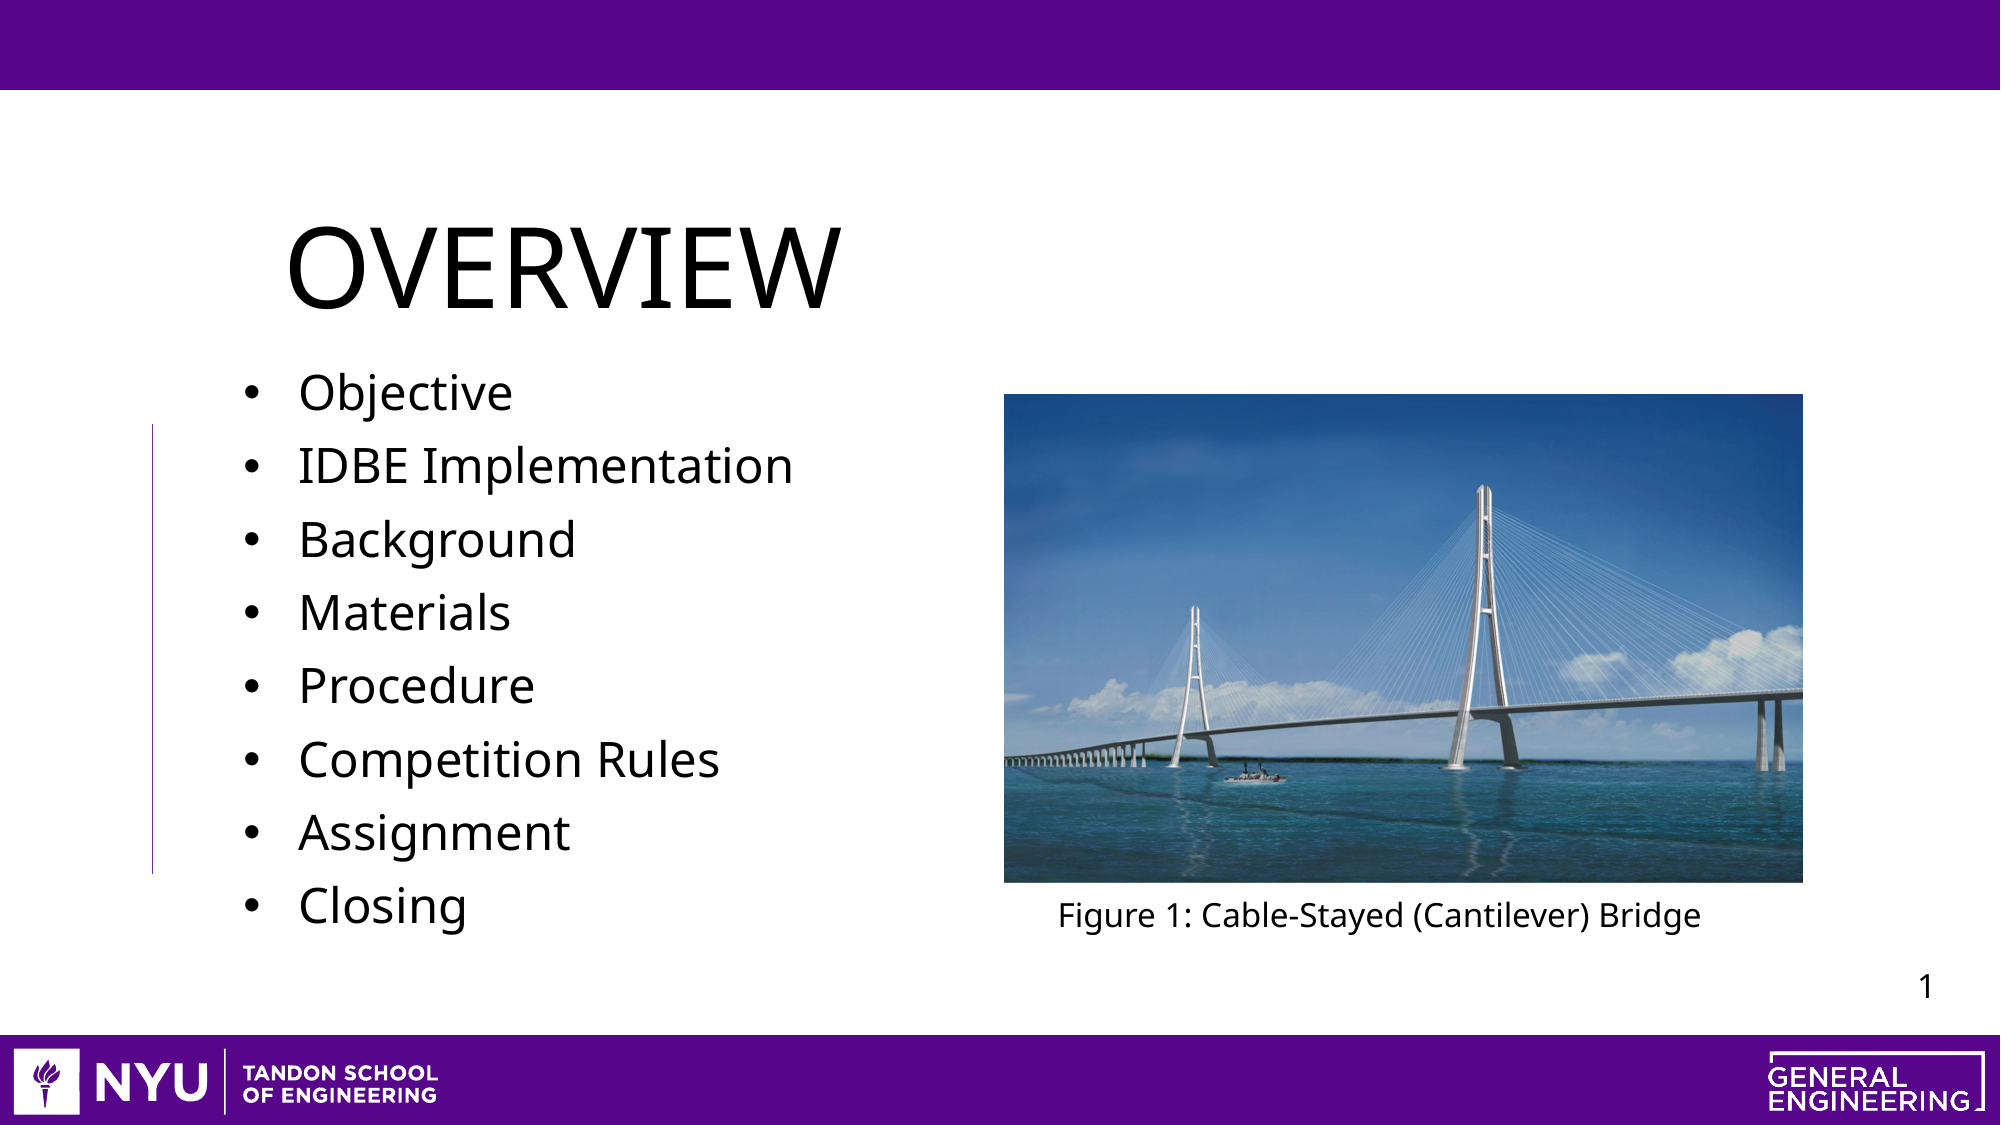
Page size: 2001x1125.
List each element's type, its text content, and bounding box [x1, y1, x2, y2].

text_box 1 [1802, 958, 1951, 1013]
title OVERVIEW [268, 181, 1727, 341]
subtitle Objective IDBE Implementation Background Materials Procedure Competition Rules Assignment Closing [228, 359, 1777, 943]
text_box [0, 0, 2000, 91]
picture [13, 1048, 438, 1115]
picture [1004, 394, 1803, 883]
text_box Figure 1: Cable-Stayed (Cantilever) Bridge [957, 886, 1803, 941]
text_box [0, 1034, 2000, 1125]
picture [1768, 1051, 1985, 1111]
